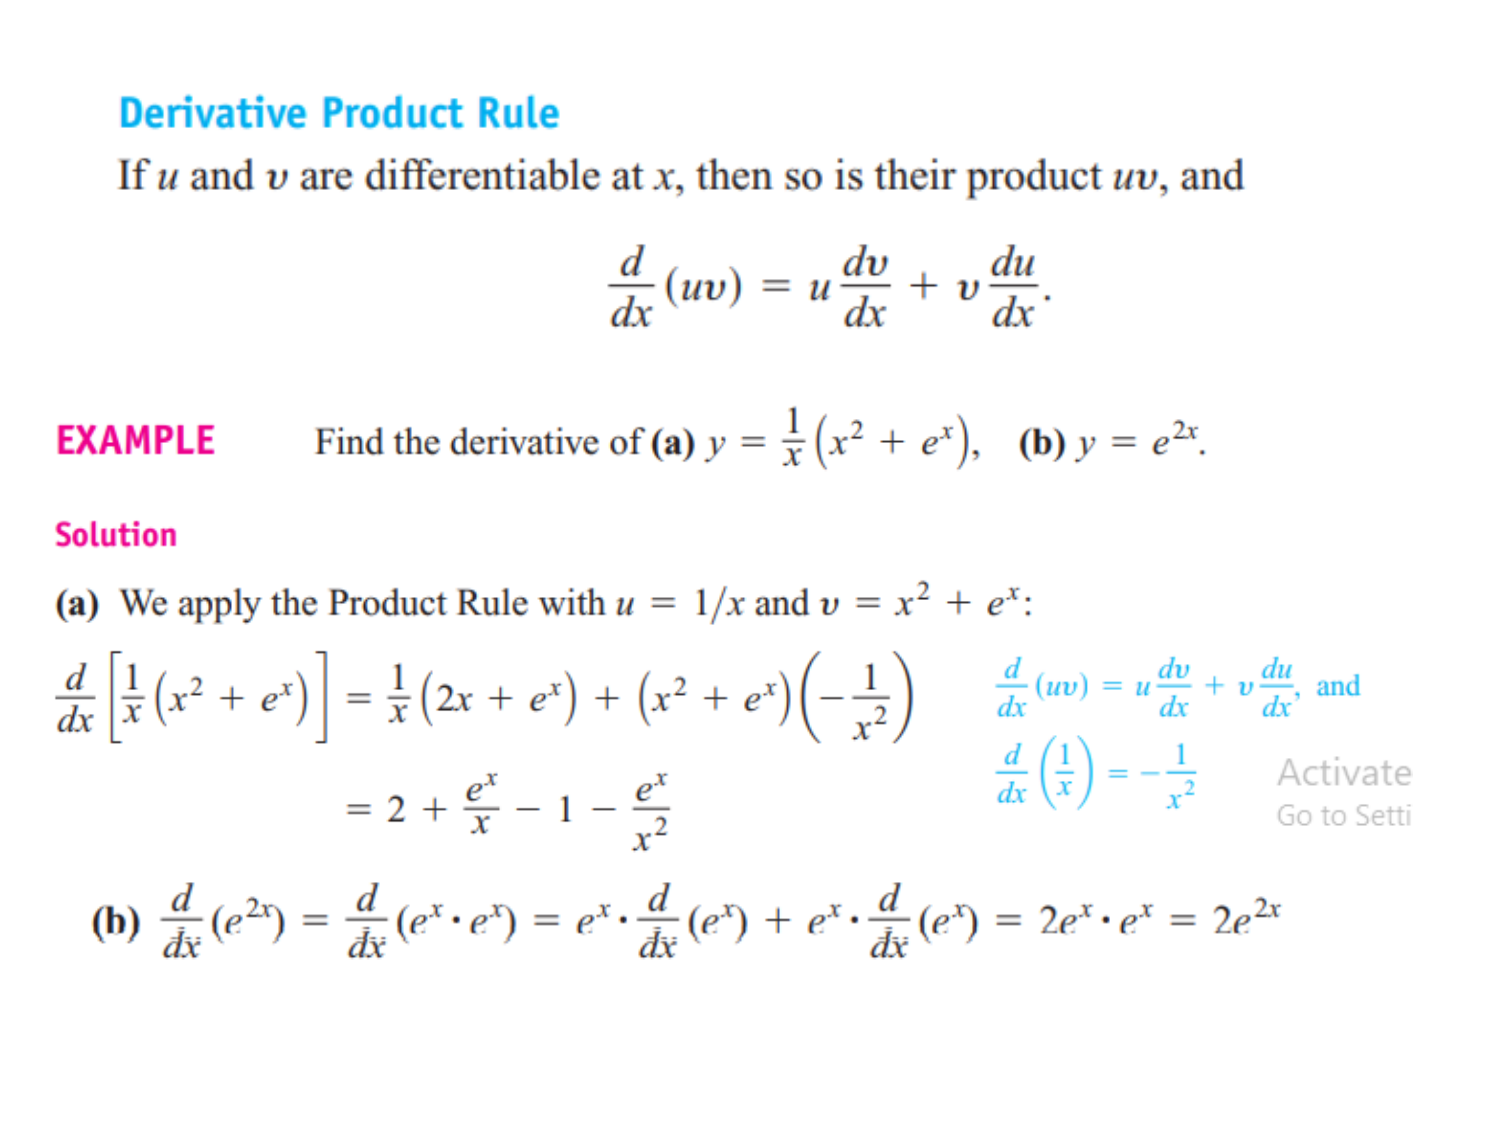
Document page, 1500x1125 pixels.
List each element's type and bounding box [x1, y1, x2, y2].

picture [100, 66, 1329, 339]
picture [29, 396, 1413, 870]
picture [76, 873, 1305, 977]
